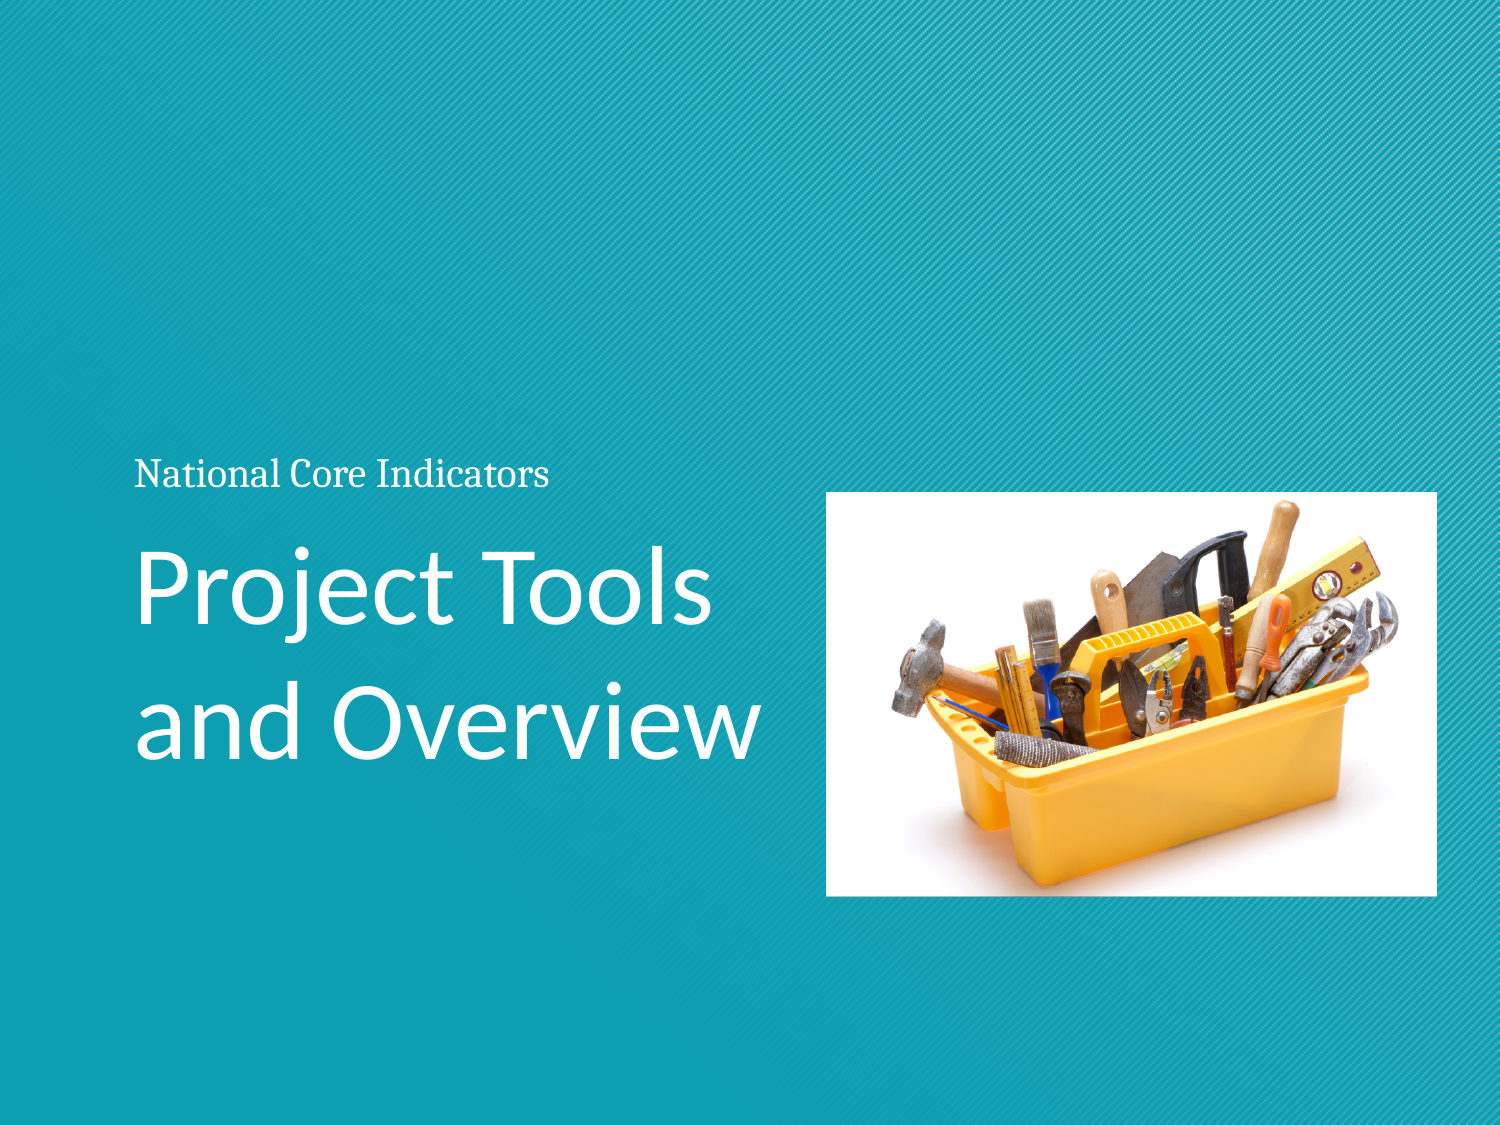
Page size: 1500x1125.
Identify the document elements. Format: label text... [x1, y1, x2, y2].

list National Core Indicators [118, 380, 1394, 504]
picture [0, 0, 1500, 1125]
title Project Tools and Overview [118, 504, 1394, 1006]
